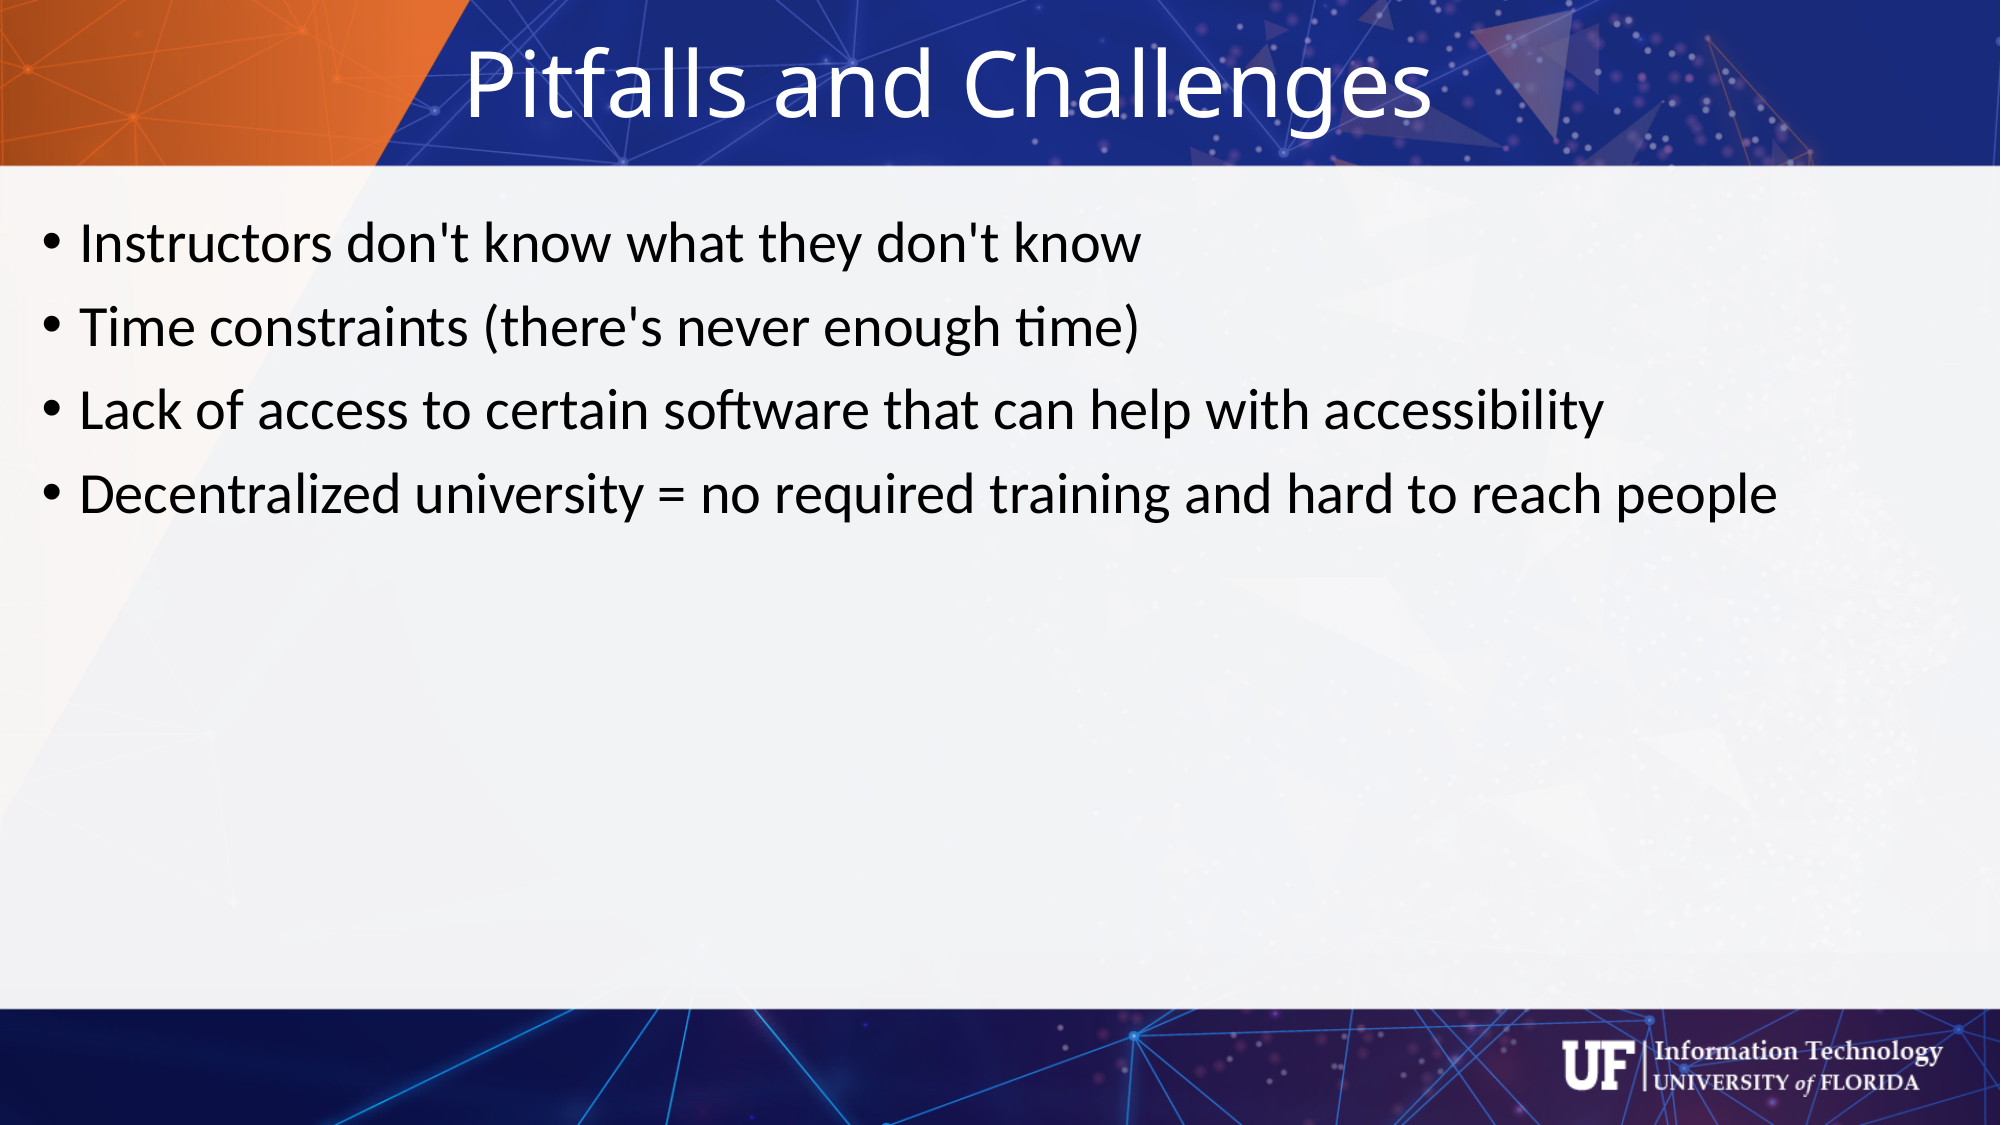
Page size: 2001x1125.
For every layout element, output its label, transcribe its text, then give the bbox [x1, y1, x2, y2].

title Pitfalls and Challenges [447, 0, 2000, 197]
list Instructors don't know what they don't know Time constraints (there's never enough time) Lack of access to certain software that can help with accessibility Decentralized university = no required training and hard to reach people [26, 204, 1955, 974]
picture [0, 0, 2000, 1125]
